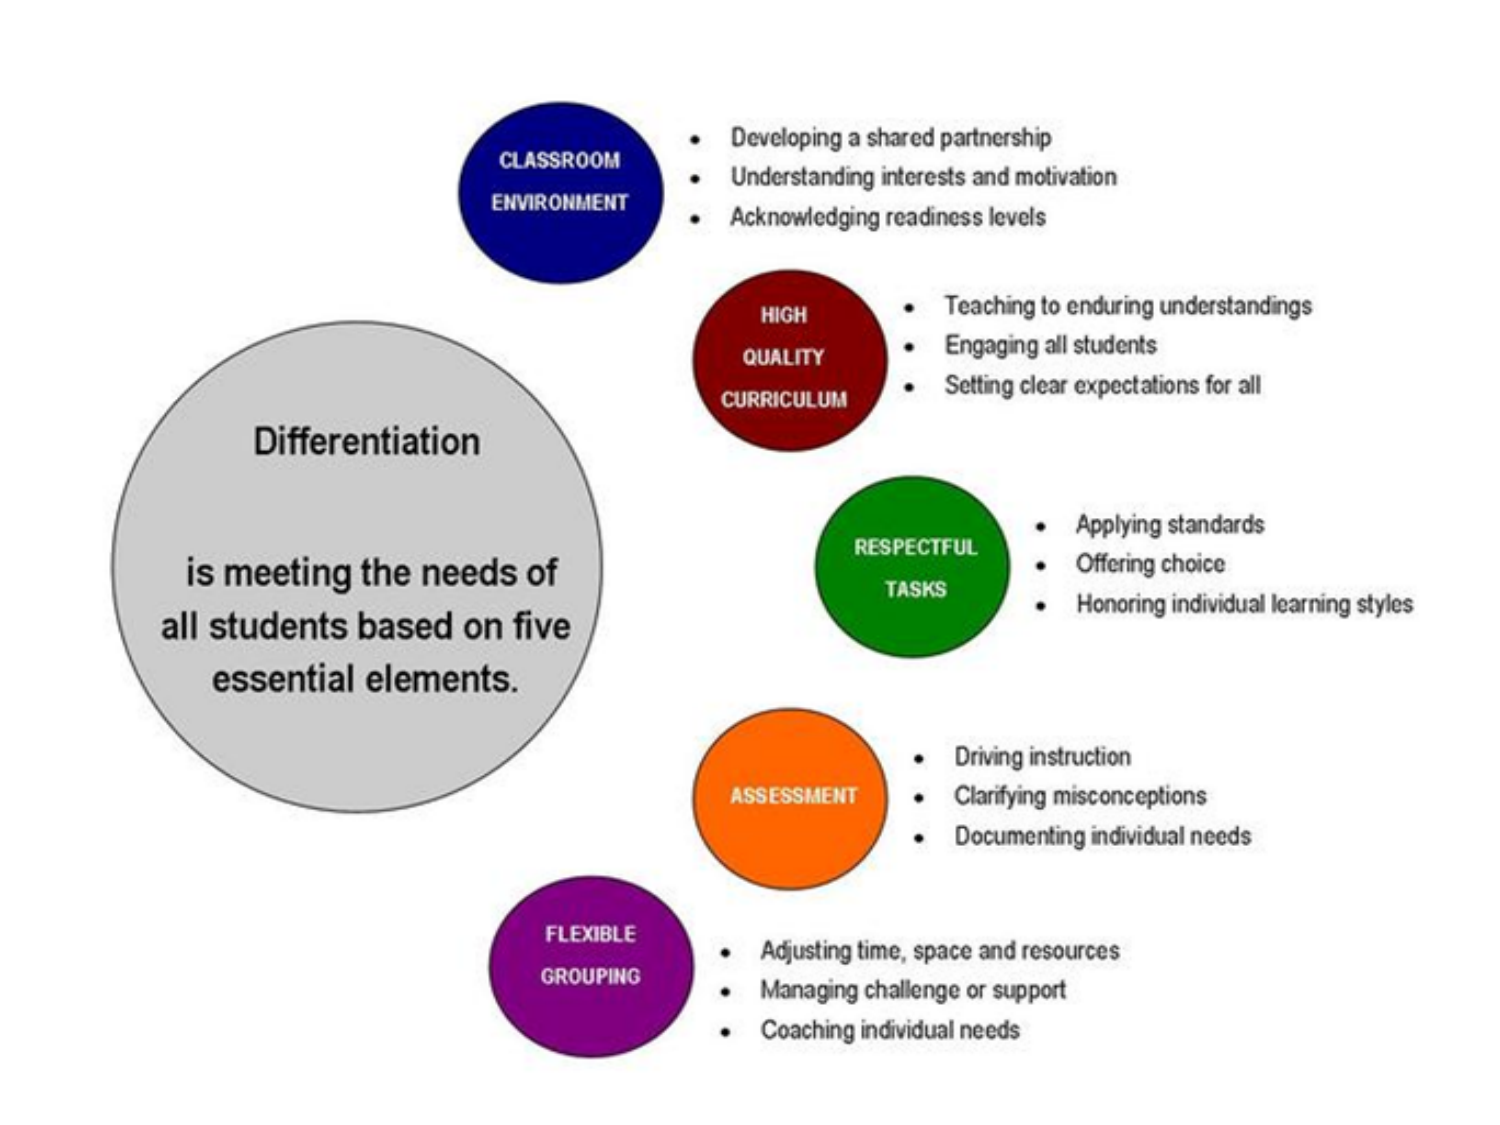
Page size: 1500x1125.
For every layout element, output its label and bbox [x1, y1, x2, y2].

picture [62, 37, 1463, 1104]
